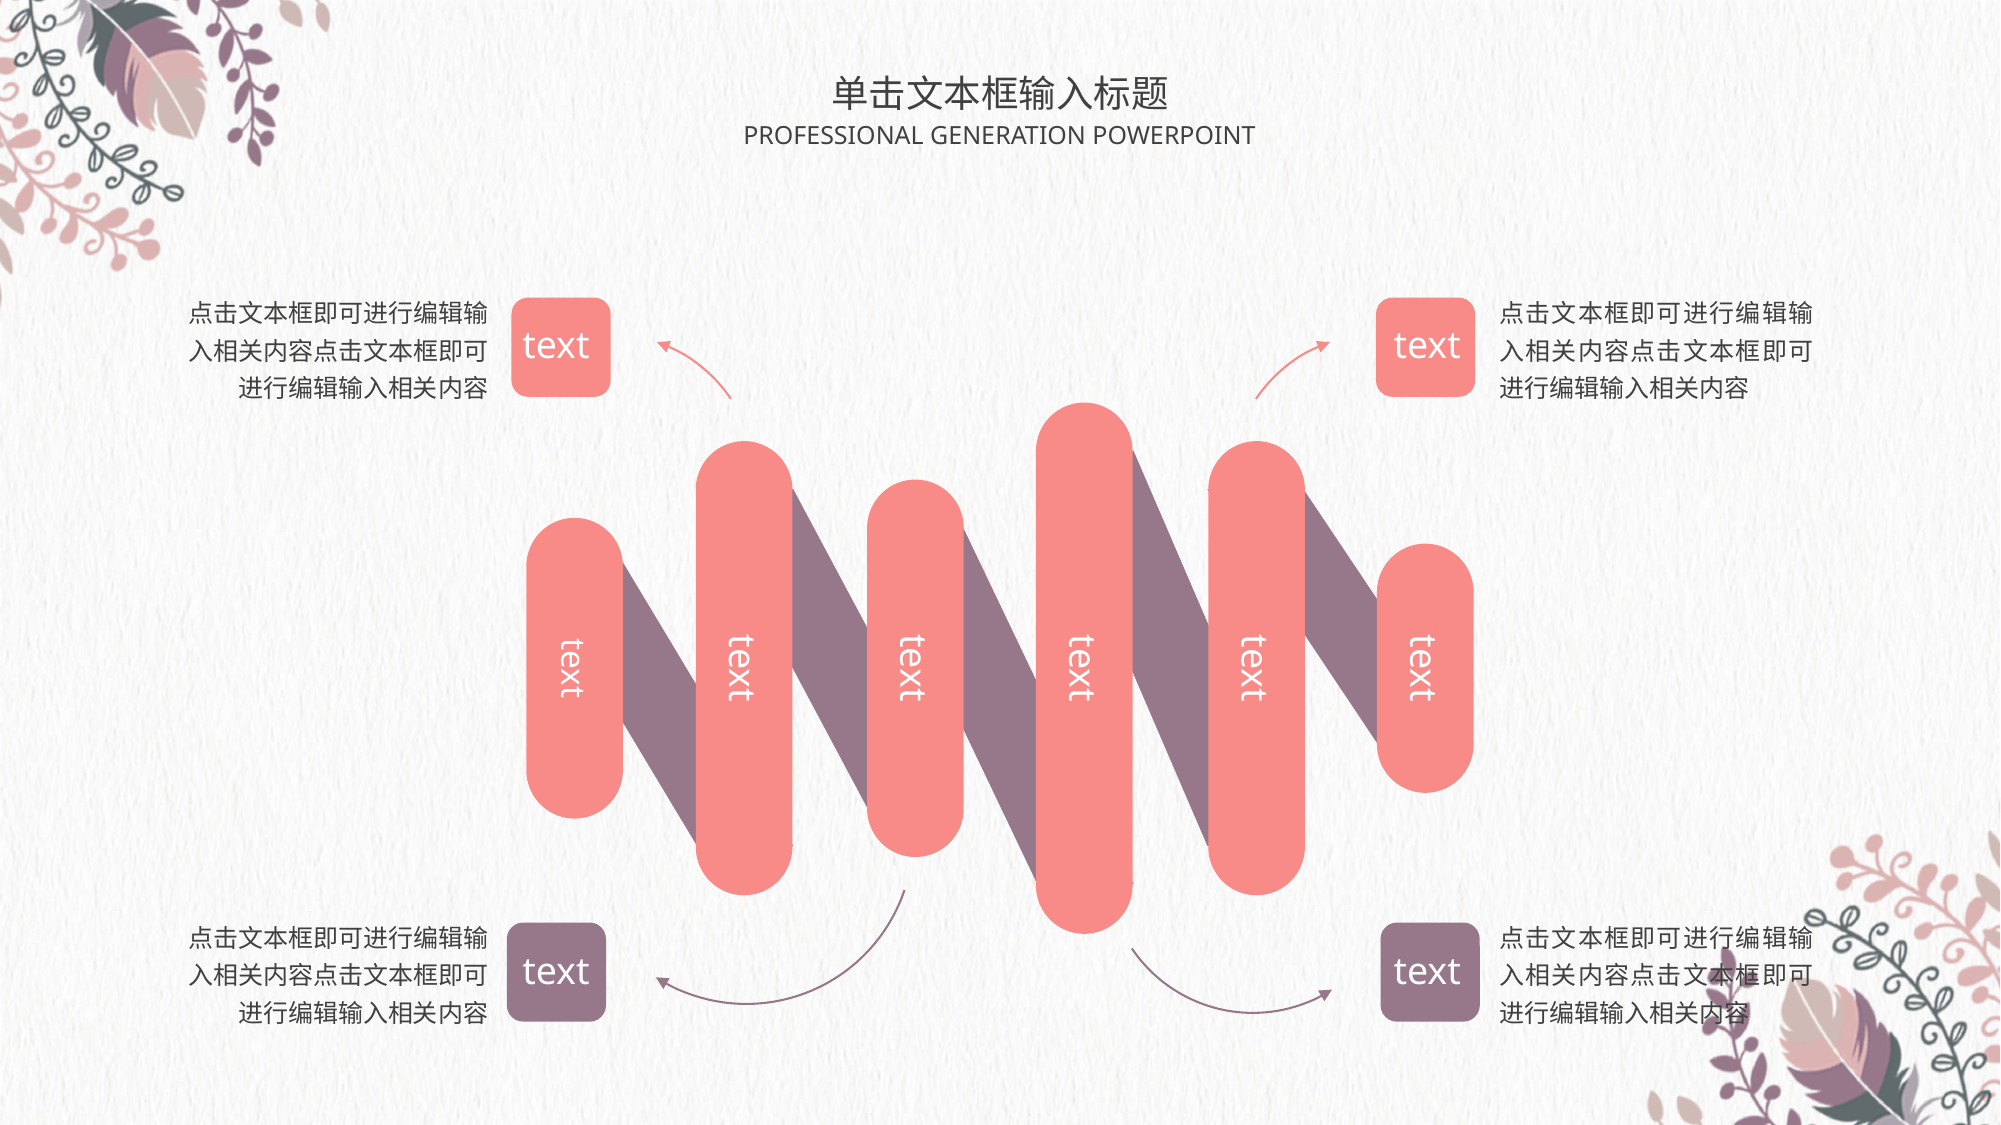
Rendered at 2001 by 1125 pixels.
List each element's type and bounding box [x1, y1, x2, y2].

text_box [526, 450, 1474, 885]
text_box [651, 39, 1349, 158]
picture [0, 0, 2000, 1125]
